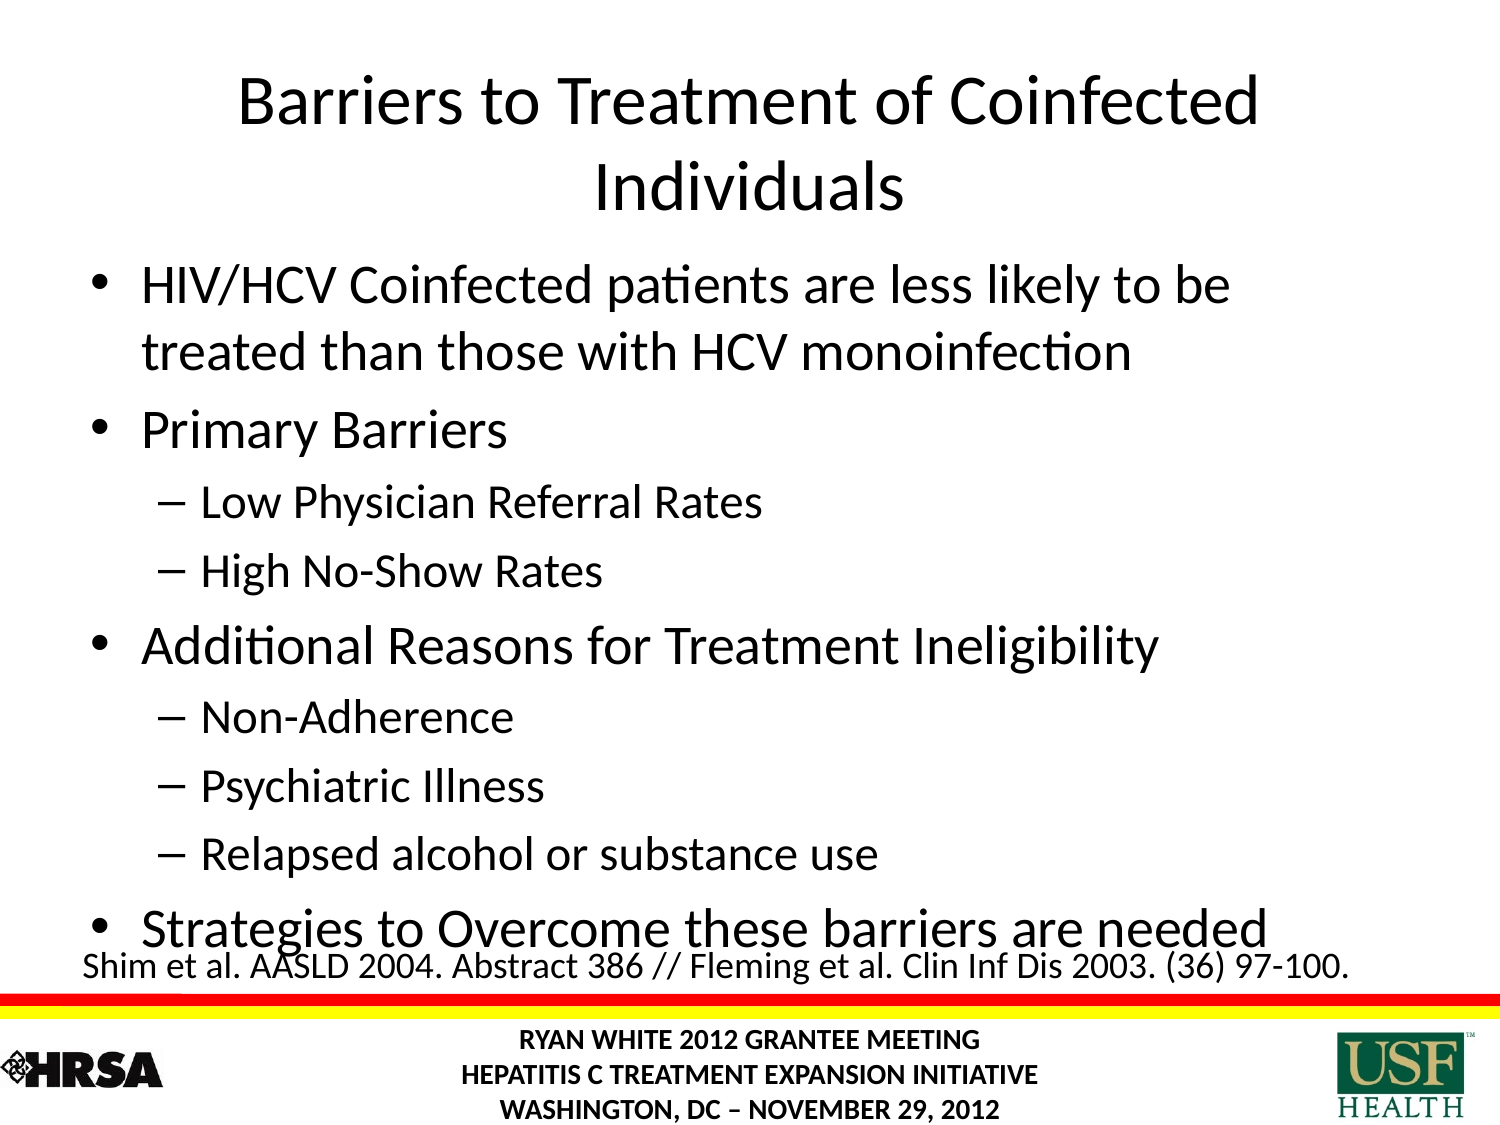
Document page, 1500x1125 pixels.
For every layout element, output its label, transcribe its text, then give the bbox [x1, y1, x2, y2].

title Barriers to Treatment of Coinfected Individuals [75, 45, 1425, 233]
picture [1337, 1025, 1475, 1125]
picture [0, 1049, 164, 1088]
list HIV/HCV Coinfected patients are less likely to be treated than those with HCV monoinfection Primary Barriers Low Physician Referral Rates High No-Show Rates Additional Reasons for Treatment Ineligibility Non-Adherence Psychiatric Illness Relapsed alcohol or substance use Strategies to Overcome these barriers are needed [75, 239, 1425, 933]
text_box Shim et al. AASLD 2004. Abstract 386 // Fleming et al. Clin Inf Dis 2003. (36) 97-100. [67, 933, 1493, 994]
